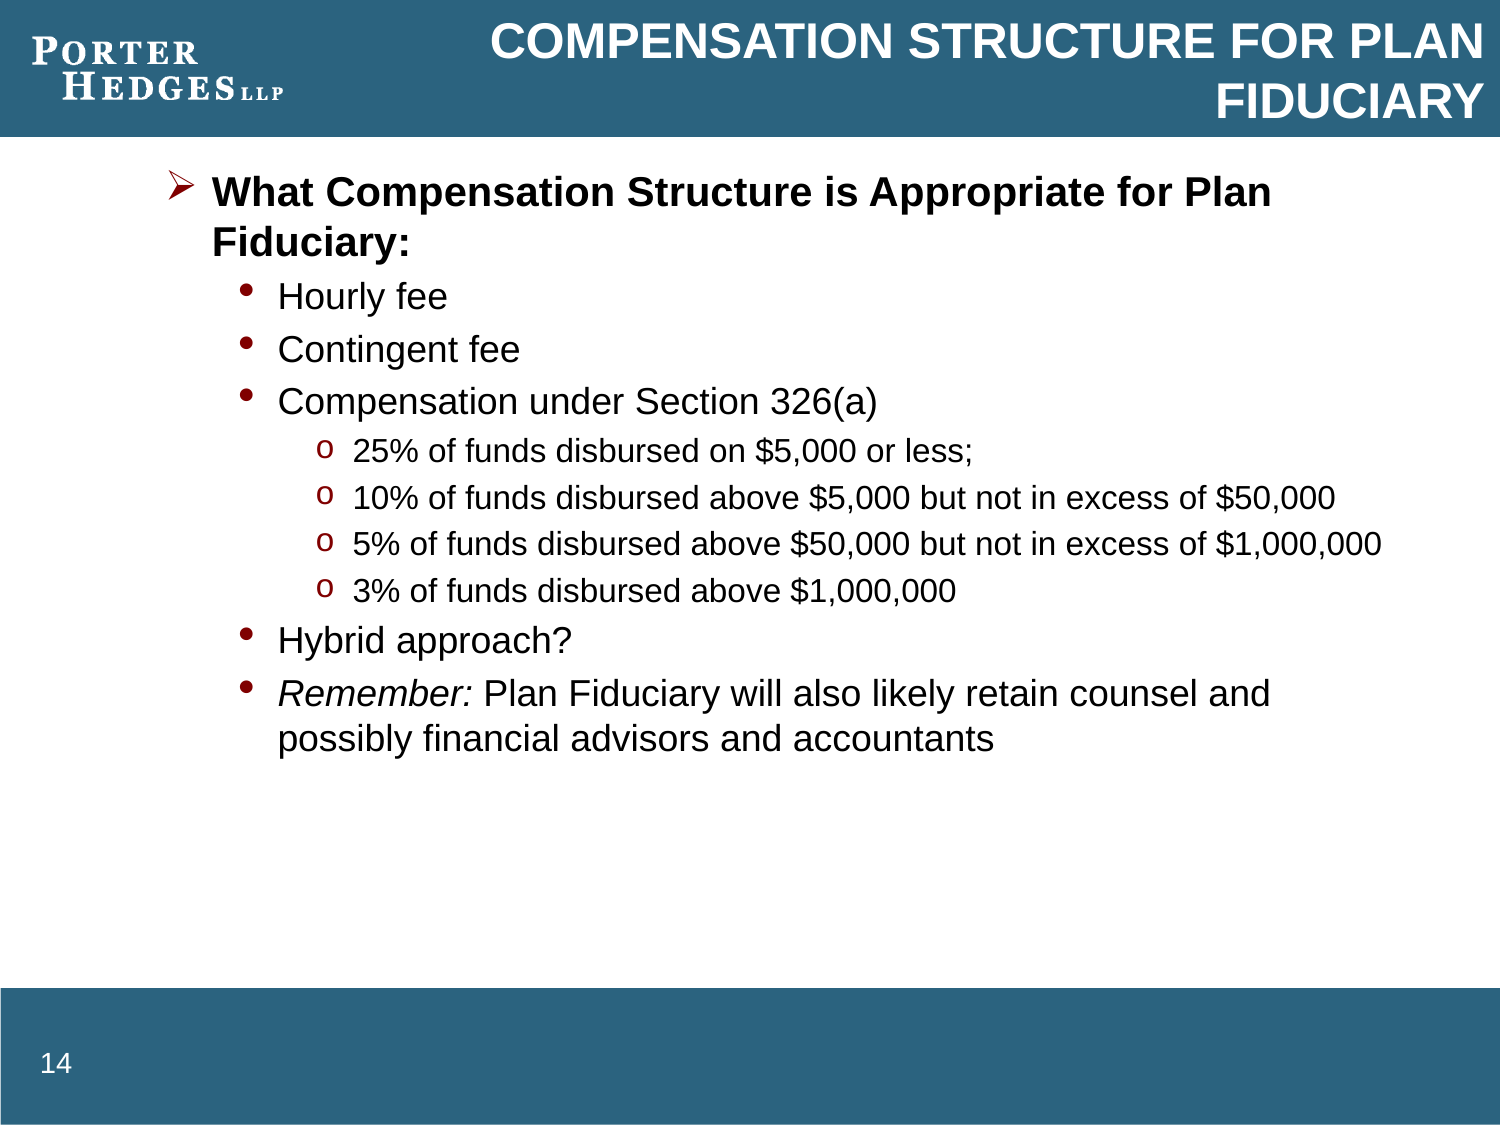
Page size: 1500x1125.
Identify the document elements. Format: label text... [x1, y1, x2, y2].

slide_number 14 [0, 1037, 113, 1099]
title Compensation Structure for Plan Fiduciary [300, 0, 1500, 137]
picture [0, 0, 300, 137]
list What Compensation Structure is Appropriate for Plan Fiduciary: Hourly fee Contingent fee Compensation under Section 326(a) 25% of funds disbursed on $5,000 or less; 10% of funds disbursed above $5,000 but not in excess of $50,000 5% of funds disbursed above $50,000 but not in excess of $1,000,000 3% of funds disbursed above $1,000,000 Hybrid approach? Remember: Plan Fiduciary will also likely retain counsel and possibly financial advisors and accountants [75, 157, 1425, 963]
picture [0, 988, 1500, 1125]
